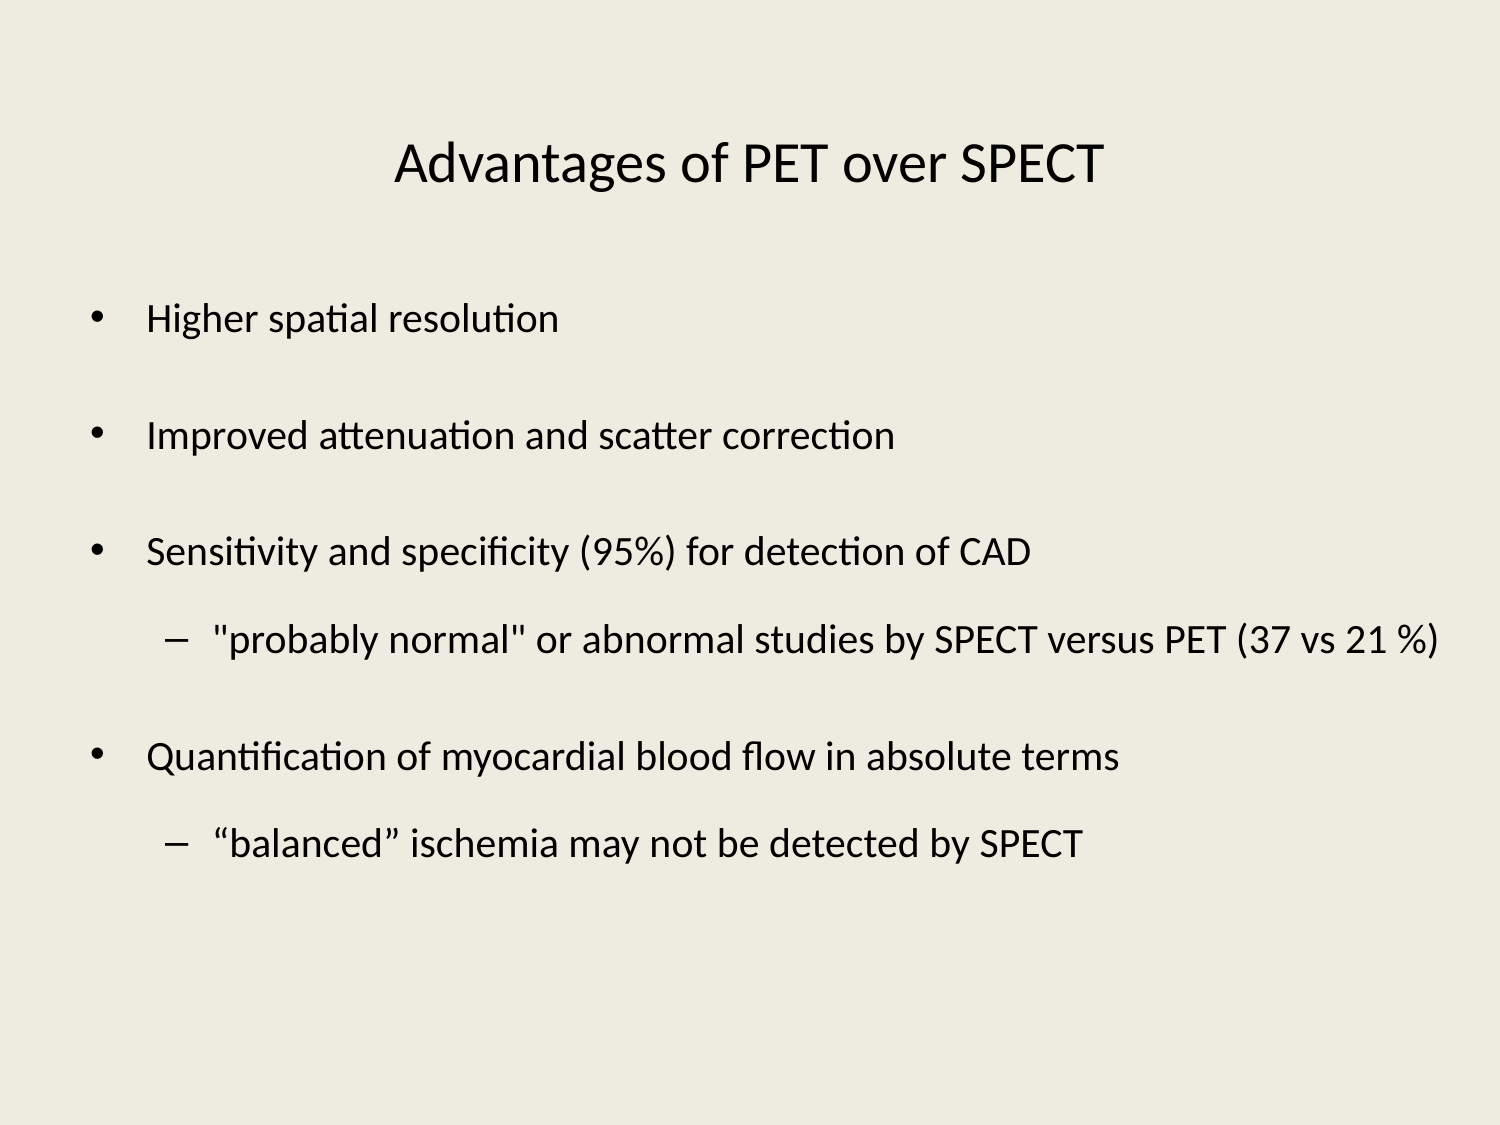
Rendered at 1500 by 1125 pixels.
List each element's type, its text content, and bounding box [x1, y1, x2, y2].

title Advantages of PET over SPECT [75, 99, 1425, 224]
list Higher spatial resolution Improved attenuation and scatter correction Sensitivity and specificity (95%) for detection of CAD "probably normal" or abnormal studies by SPECT versus PET (37 vs 21 %) Quantification of myocardial blood flow in absolute terms “balanced” ischemia may not be detected by SPECT [75, 224, 1475, 1005]
